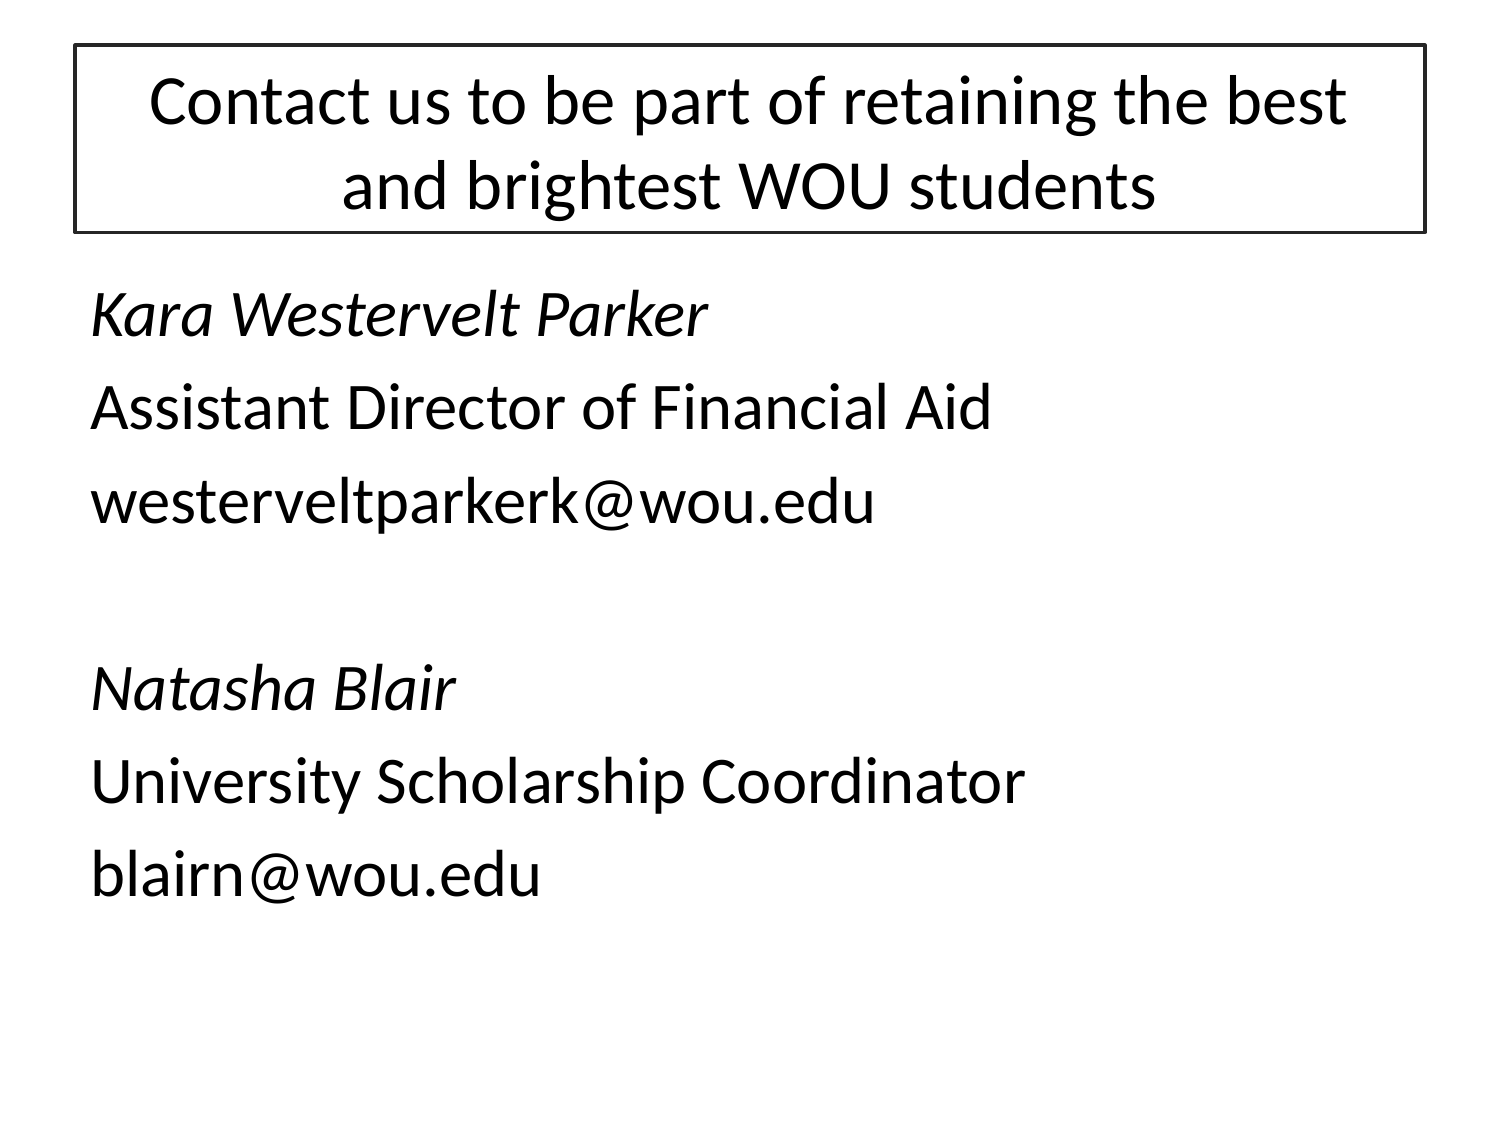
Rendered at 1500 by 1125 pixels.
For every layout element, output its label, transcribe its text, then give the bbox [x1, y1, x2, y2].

list Kara Westervelt Parker Assistant Director of Financial Aid westerveltparkerk@wou.edu Natasha Blair University Scholarship Coordinator blairn@wou.edu [75, 262, 1425, 1005]
title Contact us to be part of retaining the best and brightest WOU students [75, 45, 1425, 233]
